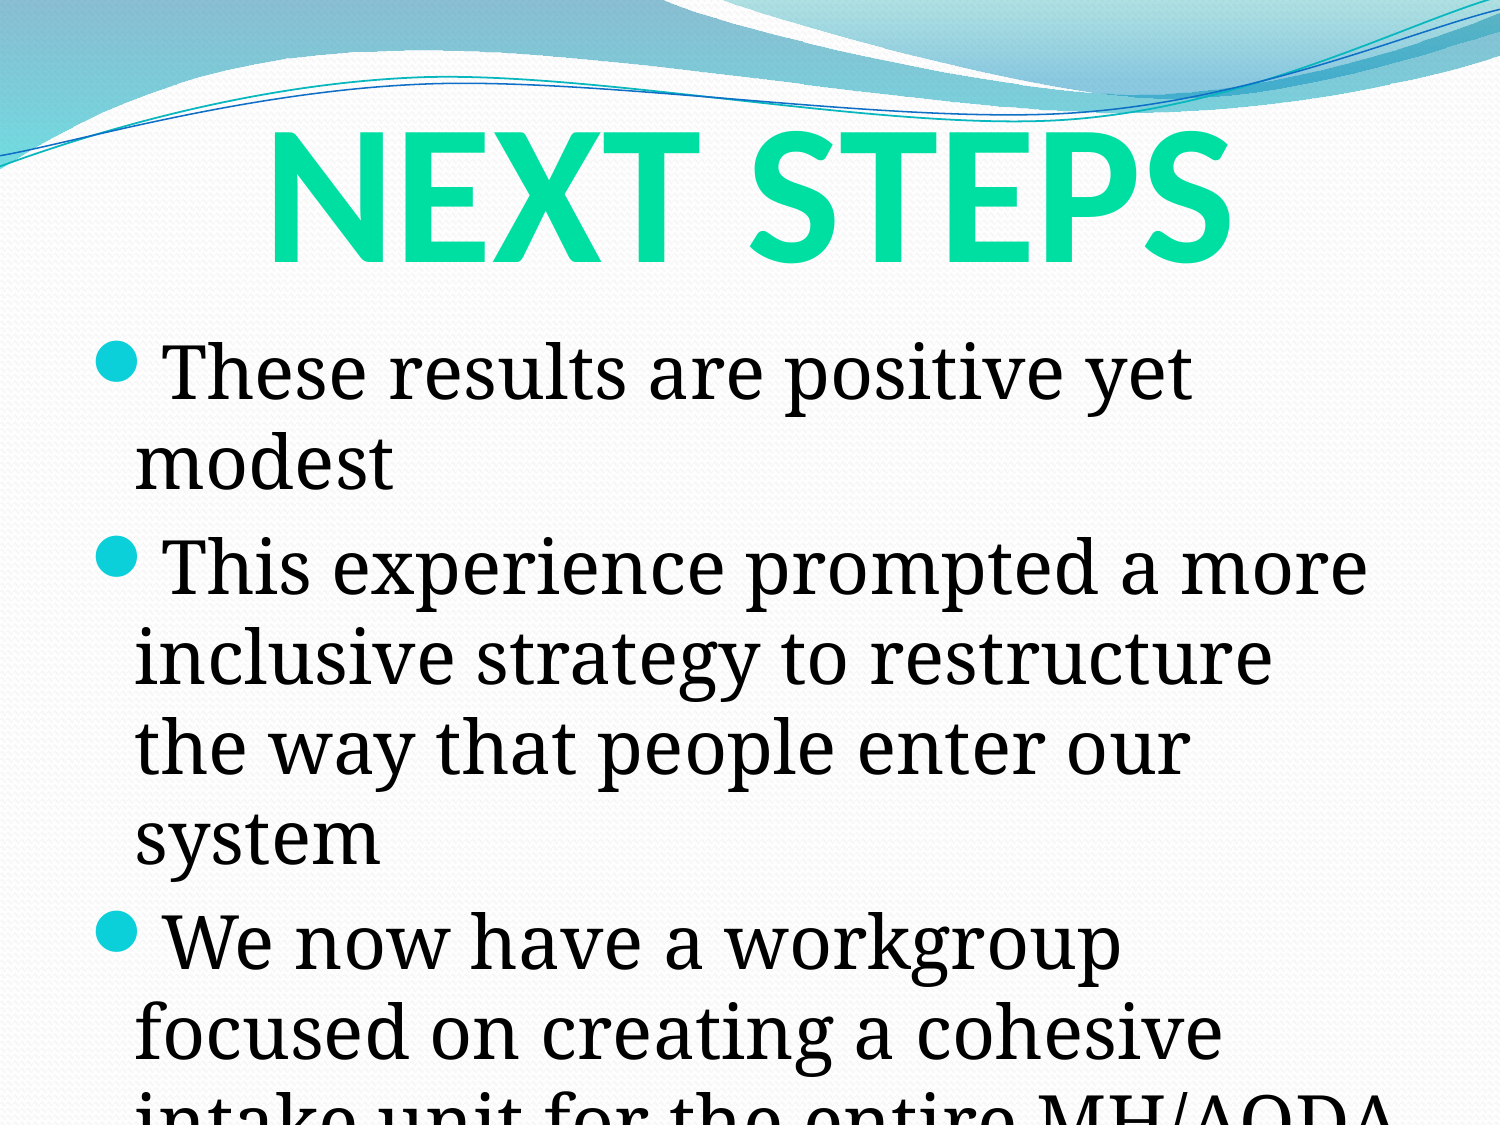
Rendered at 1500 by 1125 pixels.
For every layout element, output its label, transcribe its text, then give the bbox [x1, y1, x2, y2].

title Next Steps [75, 115, 1425, 303]
list These results are positive yet modest This experience prompted a more inclusive strategy to restructure the way that people enter our system We now have a workgroup focused on creating a cohesive intake unit for the entire MH/AODA division [75, 317, 1425, 1038]
